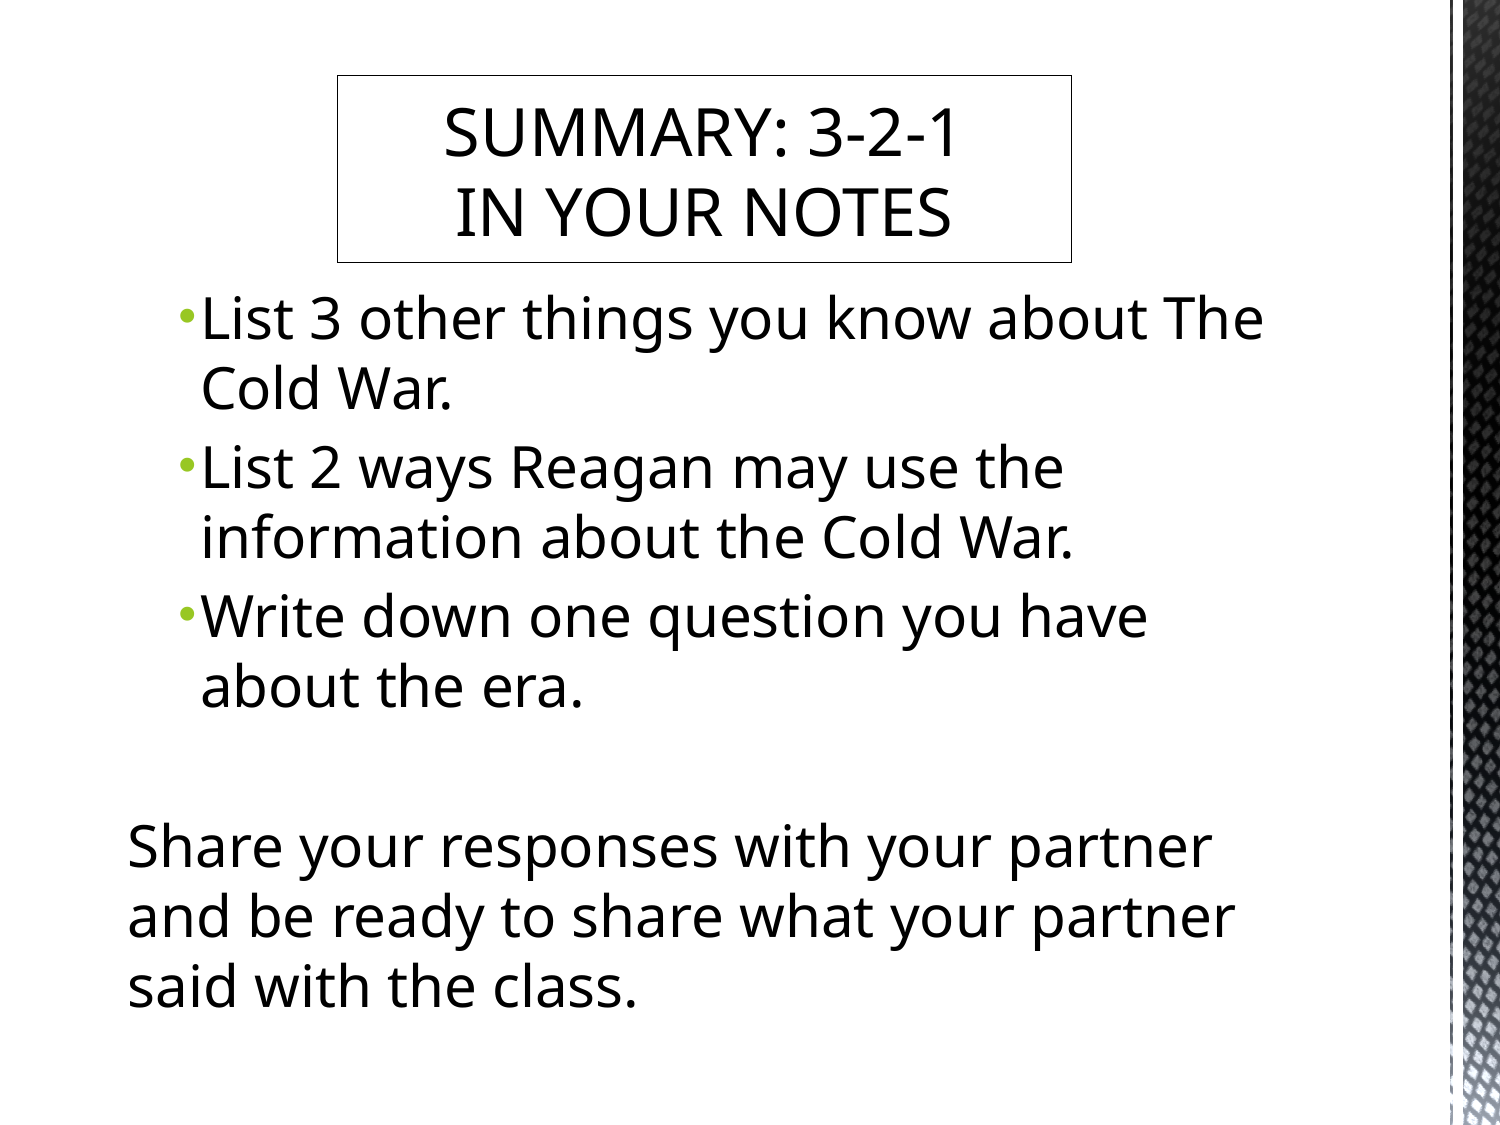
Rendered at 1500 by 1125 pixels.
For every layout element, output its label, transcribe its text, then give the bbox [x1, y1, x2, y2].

list List 3 other things you know about The Cold War. List 2 ways Reagan may use the information about the Cold War. Write down one question you have about the era. Share your responses with your partner and be ready to share what your partner said with the class. [87, 249, 1319, 1050]
title SUMMARY: 3-2-1 IN YOUR NOTES [337, 75, 1072, 263]
picture [1447, 0, 1500, 1125]
